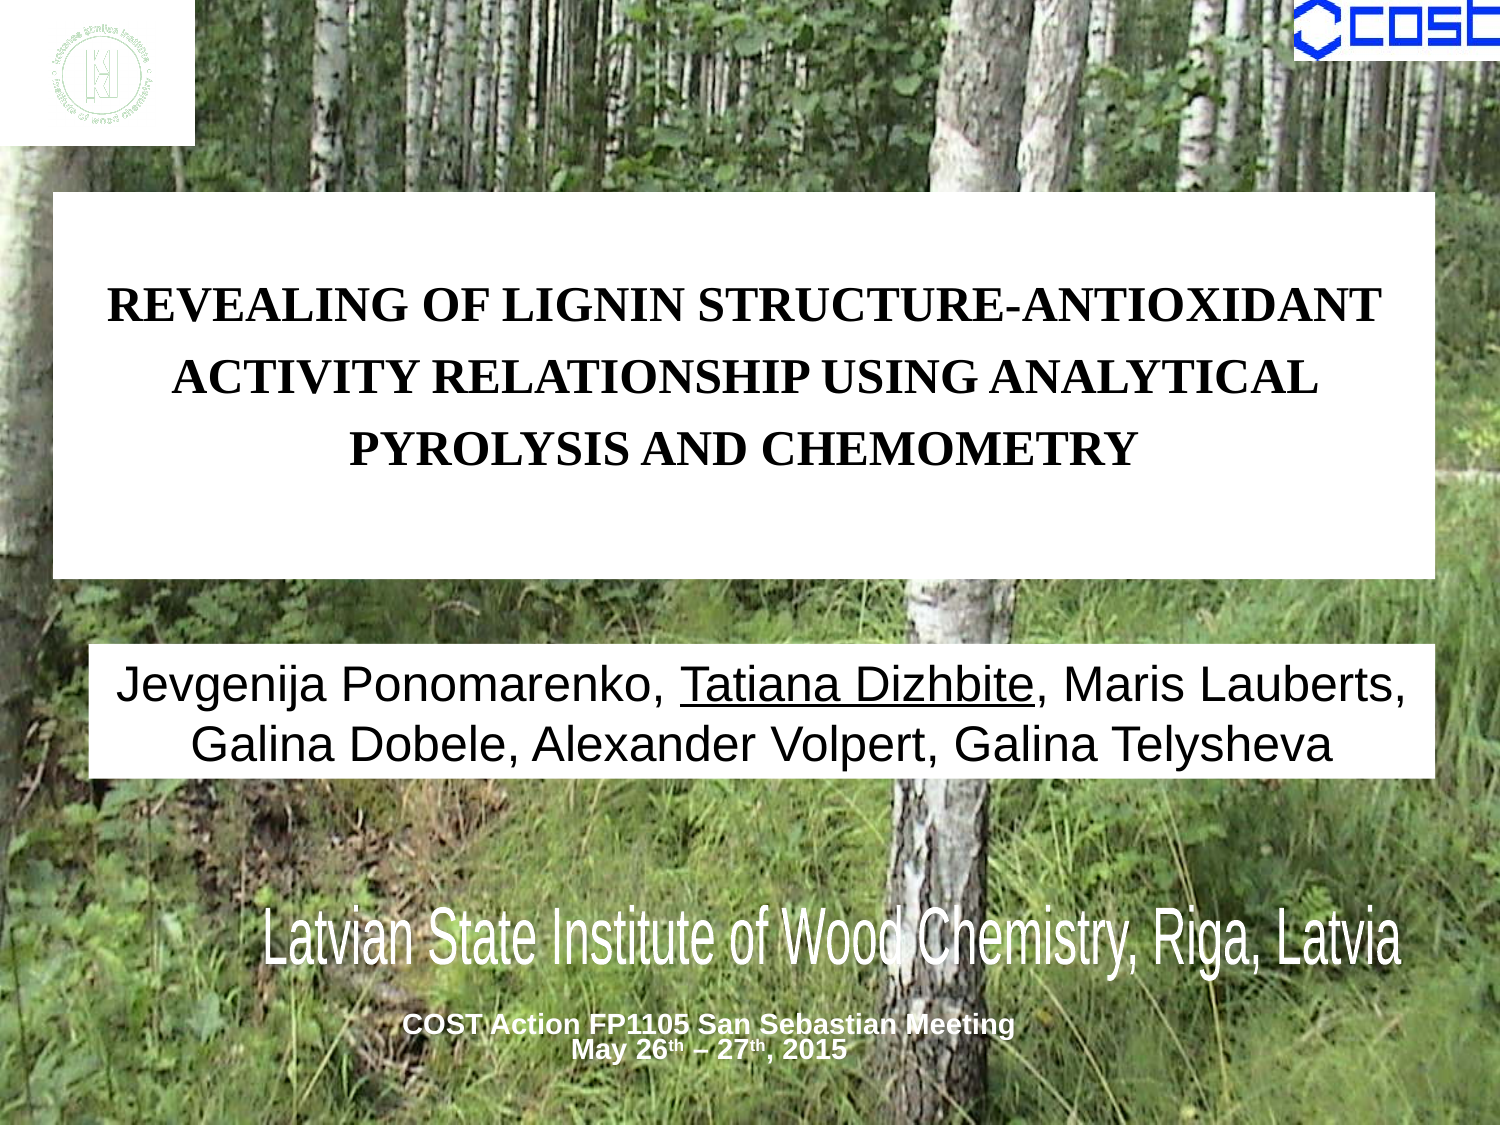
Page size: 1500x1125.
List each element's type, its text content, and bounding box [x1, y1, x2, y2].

picture [0, 0, 1500, 1125]
footer COST Action FP1105 San Sebastian Meeting May 26th – 27th, 2015 [348, 1008, 1071, 1087]
text_box Jevgenija Ponomarenko, Tatiana Dizhbite, Maris Lauberts, Galina Dobele, Alexander Volpert, Galina Telysheva [88, 643, 1436, 779]
text_box revealing of lignin structure-antioxidant activity relationship using Analytical pyrolysis and chemometry [53, 192, 1436, 580]
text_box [0, 0, 196, 147]
